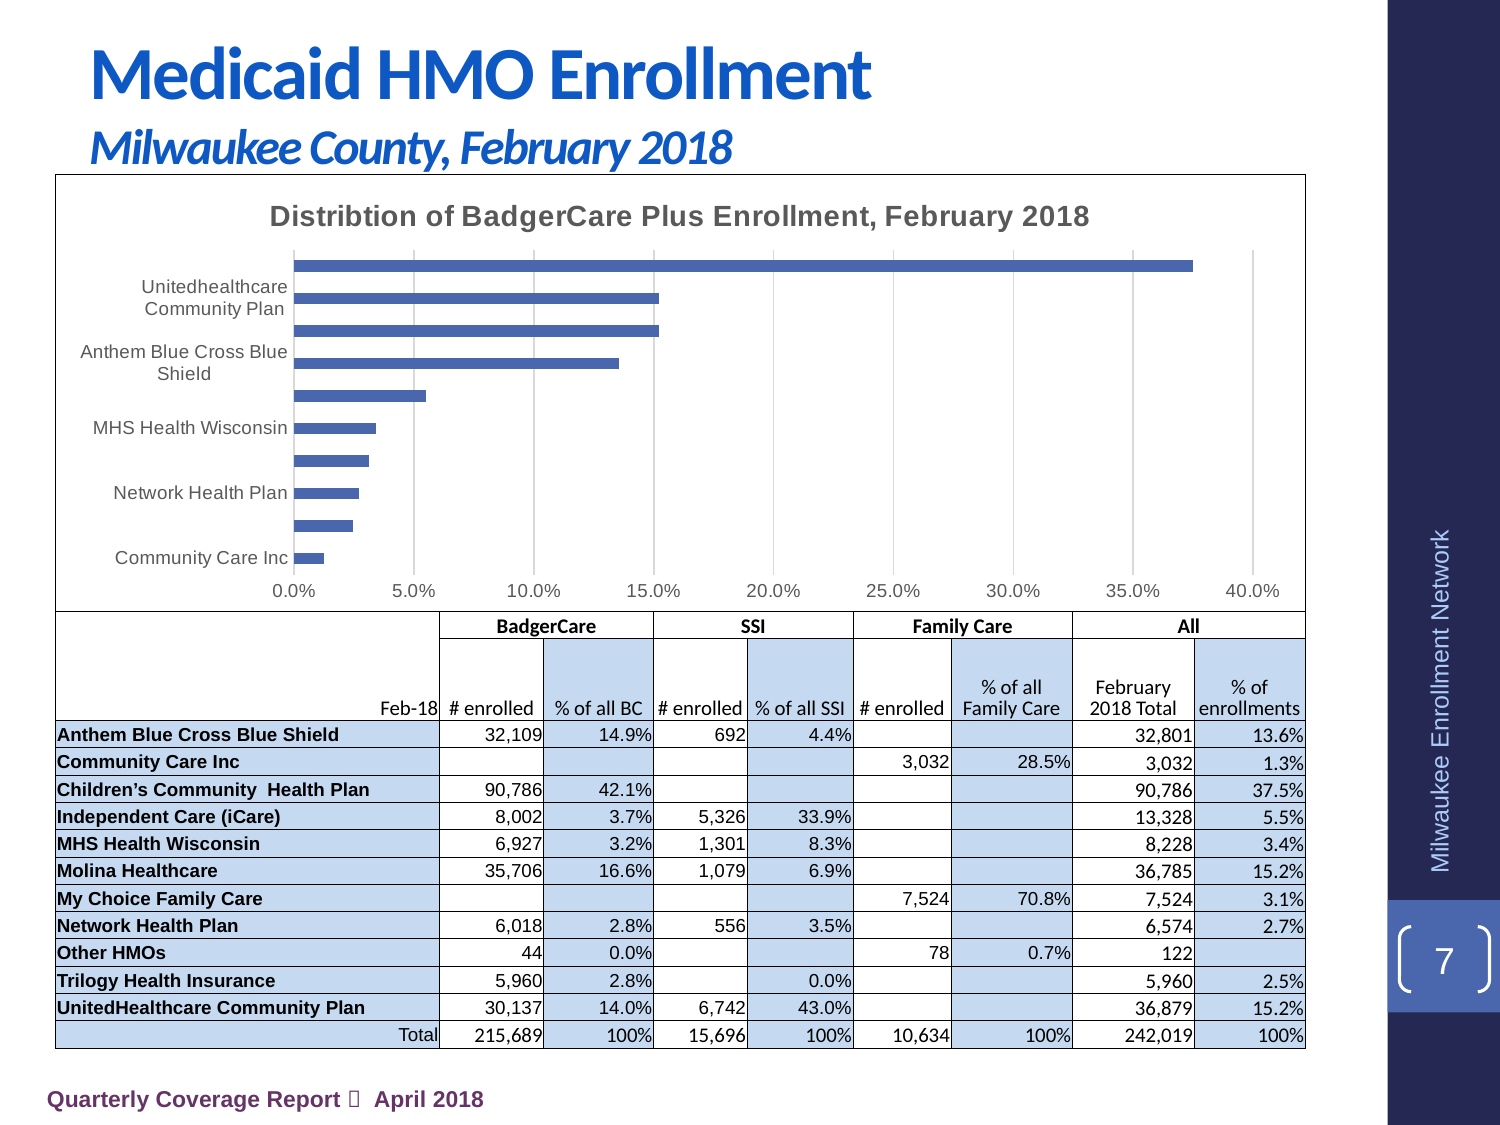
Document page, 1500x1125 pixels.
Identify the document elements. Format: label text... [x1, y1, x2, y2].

table_cell 215,689 [440, 1021, 543, 1048]
table_cell [654, 748, 747, 775]
table_cell 100% [952, 1021, 1072, 1048]
table_cell 6,018 [440, 912, 543, 938]
table_cell [440, 748, 543, 775]
table_cell 3.1% [1195, 885, 1305, 911]
table_cell 4.4% [748, 721, 853, 747]
table_cell 14.9% [544, 721, 653, 747]
table_cell 1,301 [654, 830, 747, 857]
table_cell [748, 939, 853, 966]
table_cell 100% [544, 1021, 653, 1048]
slide_number 7 [1397, 925, 1492, 994]
table_cell [1195, 939, 1305, 966]
table_cell My Choice Family Care [56, 885, 439, 911]
table_cell 78 [854, 939, 951, 966]
table_cell MHS Health Wisconsin [56, 830, 439, 857]
table_cell % of all BC [544, 639, 653, 720]
table_cell February 2018 Total [1073, 639, 1194, 720]
title Medicaid HMO Enrollment Milwaukee County, February 2018 [74, 21, 1287, 166]
table_cell 5,326 [654, 803, 747, 829]
table_cell [854, 967, 951, 993]
table_cell [854, 858, 951, 884]
table_cell # enrolled [654, 639, 747, 720]
table_cell [854, 721, 951, 747]
table_cell [952, 721, 1072, 747]
table_cell 32,801 [1073, 721, 1194, 747]
table_header BadgerCare [440, 618, 653, 638]
table_cell 15.2% [1195, 858, 1305, 884]
table_cell 3.5% [748, 912, 853, 938]
table_cell [952, 776, 1072, 802]
table_cell 30,137 [440, 994, 543, 1020]
table_cell [952, 912, 1072, 938]
table_cell [654, 885, 747, 911]
table_cell Total [56, 1021, 439, 1048]
table_cell 28.5% [952, 748, 1072, 775]
table_cell 37.5% [1195, 776, 1305, 802]
table_cell [654, 776, 747, 802]
table_cell [952, 830, 1072, 857]
table_cell [440, 885, 543, 911]
table_cell 242,019 [1073, 1021, 1194, 1048]
table_cell [544, 885, 653, 911]
table_cell 10,634 [854, 1021, 951, 1048]
table_cell [952, 994, 1072, 1020]
table_cell 15,696 [654, 1021, 747, 1048]
table_cell 5,960 [440, 967, 543, 993]
table_cell % of all SSI [748, 639, 853, 720]
table_cell 3,032 [1073, 748, 1194, 775]
table_cell 15.2% [1195, 994, 1305, 1020]
table_cell [544, 748, 653, 775]
table_cell 3.4% [1195, 830, 1305, 857]
table_cell 32,109 [440, 721, 543, 747]
table_cell 3,032 [854, 748, 951, 775]
table_cell 90,786 [1073, 776, 1194, 802]
table_cell 0.0% [748, 967, 853, 993]
table_cell Molina Healthcare [56, 858, 439, 884]
table_cell 33.9% [748, 803, 853, 829]
table_cell Anthem Blue Cross Blue Shield [56, 721, 439, 747]
table_cell Community Care Inc [56, 748, 439, 775]
table_cell 8,228 [1073, 830, 1194, 857]
table_cell [952, 803, 1072, 829]
text_box Quarterly Coverage Report  April 2018 [31, 1068, 657, 1125]
table_cell [654, 939, 747, 966]
table_cell 35,706 [440, 858, 543, 884]
table_cell 14.0% [544, 994, 653, 1020]
table_cell 8,002 [440, 803, 543, 829]
table_cell Trilogy Health Insurance [56, 967, 439, 993]
table_cell 90,786 [440, 776, 543, 802]
table_cell [748, 885, 853, 911]
table_cell 6.9% [748, 858, 853, 884]
table_cell [854, 912, 951, 938]
table_cell [952, 858, 1072, 884]
table_cell 13,328 [1073, 803, 1194, 829]
table_header Feb-18 [56, 615, 439, 720]
table_cell UnitedHealthcare Community Plan [56, 994, 439, 1020]
table_cell 2.5% [1195, 967, 1305, 993]
table_cell 556 [654, 912, 747, 938]
table_cell [854, 994, 951, 1020]
table_cell 6,574 [1073, 912, 1194, 938]
table_cell 100% [748, 1021, 853, 1048]
table_cell 7,524 [854, 885, 951, 911]
table_cell Children’s Community Health Plan [56, 776, 439, 802]
table_cell 8.3% [748, 830, 853, 857]
table_cell 0.0% [544, 939, 653, 966]
table_cell Network Health Plan [56, 912, 439, 938]
table_cell 692 [654, 721, 747, 747]
table_cell 122 [1073, 939, 1194, 966]
chart [54, 173, 1306, 612]
table_cell [654, 967, 747, 993]
table_cell [748, 776, 853, 802]
table_cell [952, 967, 1072, 993]
table_header Family Care [854, 618, 1072, 638]
table_cell 70.8% [952, 885, 1072, 911]
table_cell Other HMOs [56, 939, 439, 966]
table_cell 42.1% [544, 776, 653, 802]
table_cell 1.3% [1195, 748, 1305, 775]
table_cell % of all Family Care [952, 639, 1072, 720]
table_cell 3.2% [544, 830, 653, 857]
footer Milwaukee Enrollment Network [1408, 439, 1469, 889]
table_cell % of enrollments [1195, 639, 1305, 720]
table_cell [854, 803, 951, 829]
table_cell 44 [440, 939, 543, 966]
table_cell 100% [1195, 1021, 1305, 1048]
table_cell 2.8% [544, 967, 653, 993]
table_cell 6,927 [440, 830, 543, 857]
table_cell 2.7% [1195, 912, 1305, 938]
table_cell 6,742 [654, 994, 747, 1020]
table_header SSI [654, 618, 853, 638]
table_cell 13.6% [1195, 721, 1305, 747]
table_cell Independent Care (iCare) [56, 803, 439, 829]
table_cell [854, 830, 951, 857]
table_cell [748, 748, 853, 775]
table_cell 36,785 [1073, 858, 1194, 884]
table_cell 16.6% [544, 858, 653, 884]
table_cell 7,524 [1073, 885, 1194, 911]
table_cell [854, 776, 951, 802]
table_cell 0.7% [952, 939, 1072, 966]
table_cell 5,960 [1073, 967, 1194, 993]
table_cell 1,079 [654, 858, 747, 884]
table_cell 2.8% [544, 912, 653, 938]
table_cell 36,879 [1073, 994, 1194, 1020]
table_cell # enrolled [854, 639, 951, 720]
table_header All [1073, 618, 1305, 638]
table_cell 5.5% [1195, 803, 1305, 829]
table_cell # enrolled [440, 639, 543, 720]
table_cell 3.7% [544, 803, 653, 829]
table_cell 43.0% [748, 994, 853, 1020]
